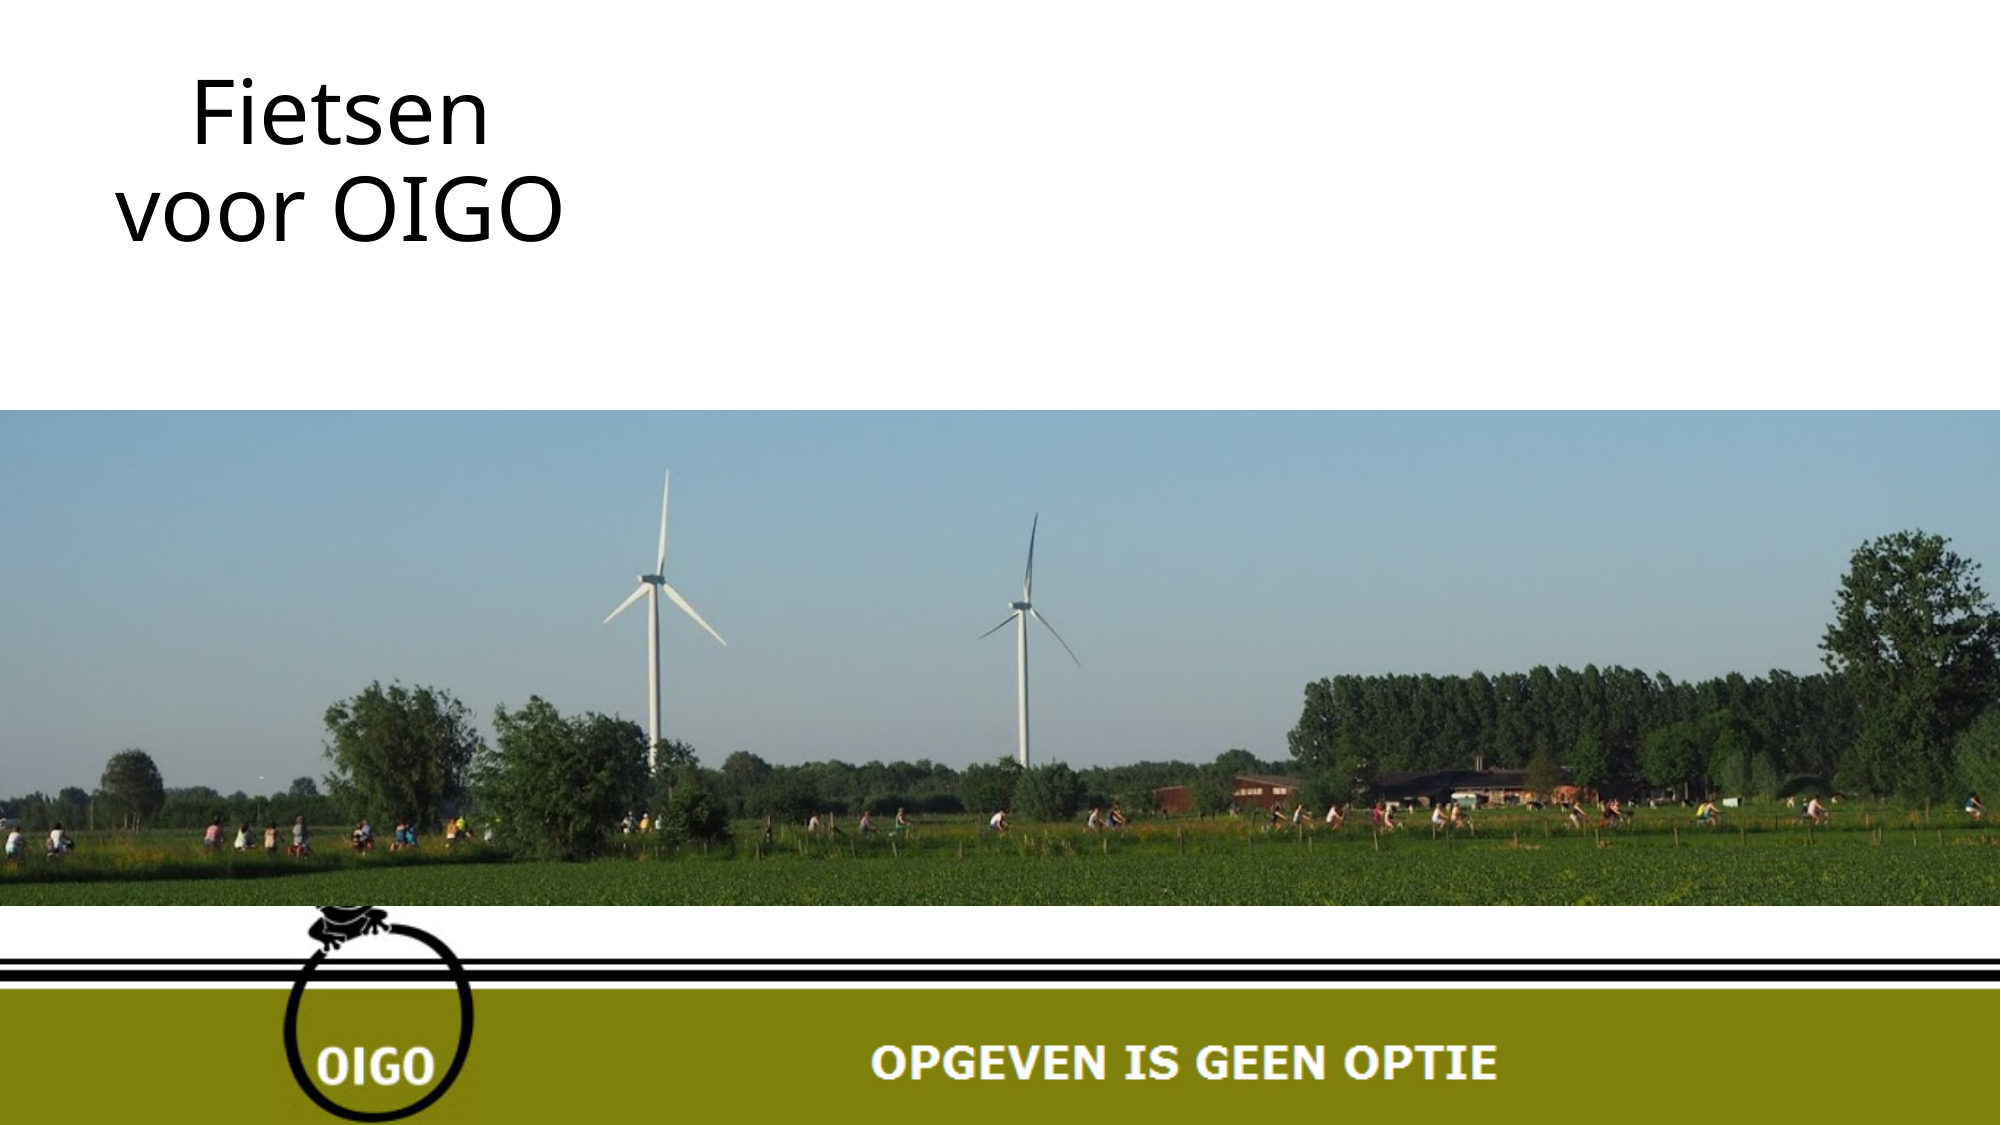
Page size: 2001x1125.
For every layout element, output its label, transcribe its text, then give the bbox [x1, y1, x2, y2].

text_box Fietsen voor OIGO [48, 59, 634, 269]
picture [0, 410, 2000, 1125]
